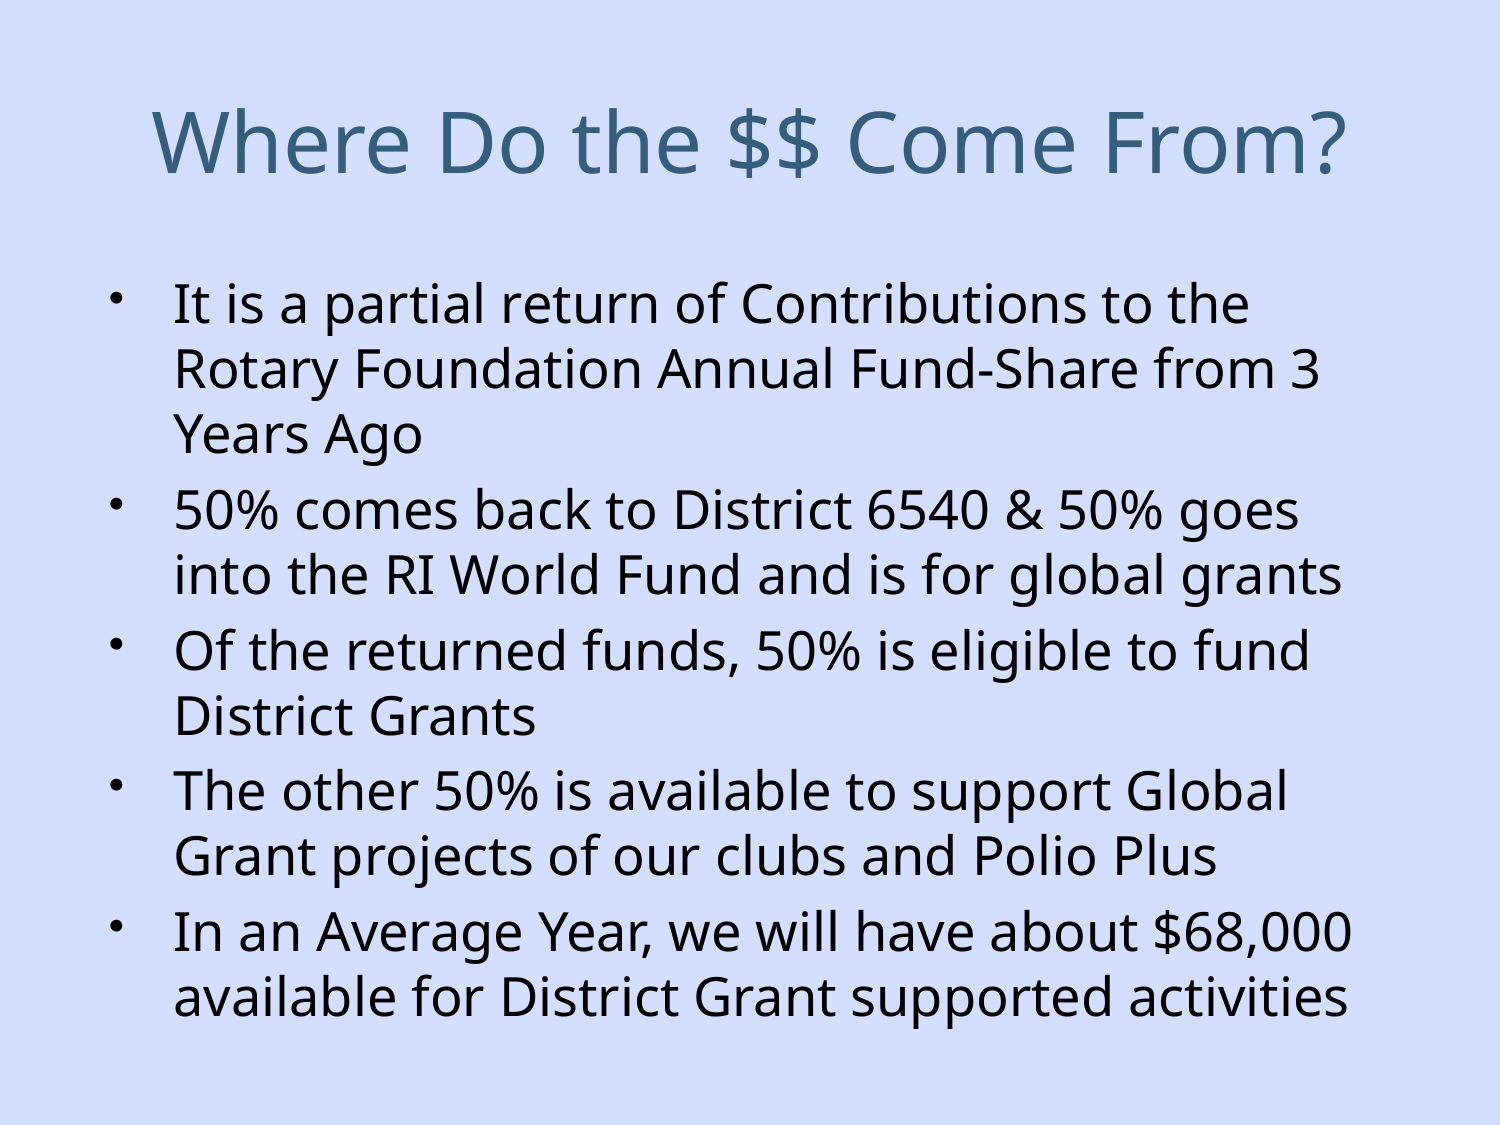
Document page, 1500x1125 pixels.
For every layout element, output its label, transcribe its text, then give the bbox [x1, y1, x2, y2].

title Where Do the $$ Come From? [75, 45, 1425, 233]
list It is a partial return of Contributions to the Rotary Foundation Annual Fund-Share from 3 Years Ago 50% comes back to District 6540 & 50% goes into the RI World Fund and is for global grants Of the returned funds, 50% is eligible to fund District Grants The other 50% is available to support Global Grant projects of our clubs and Polio Plus In an Average Year, we will have about $68,000 available for District Grant supported activities [75, 262, 1425, 1035]
